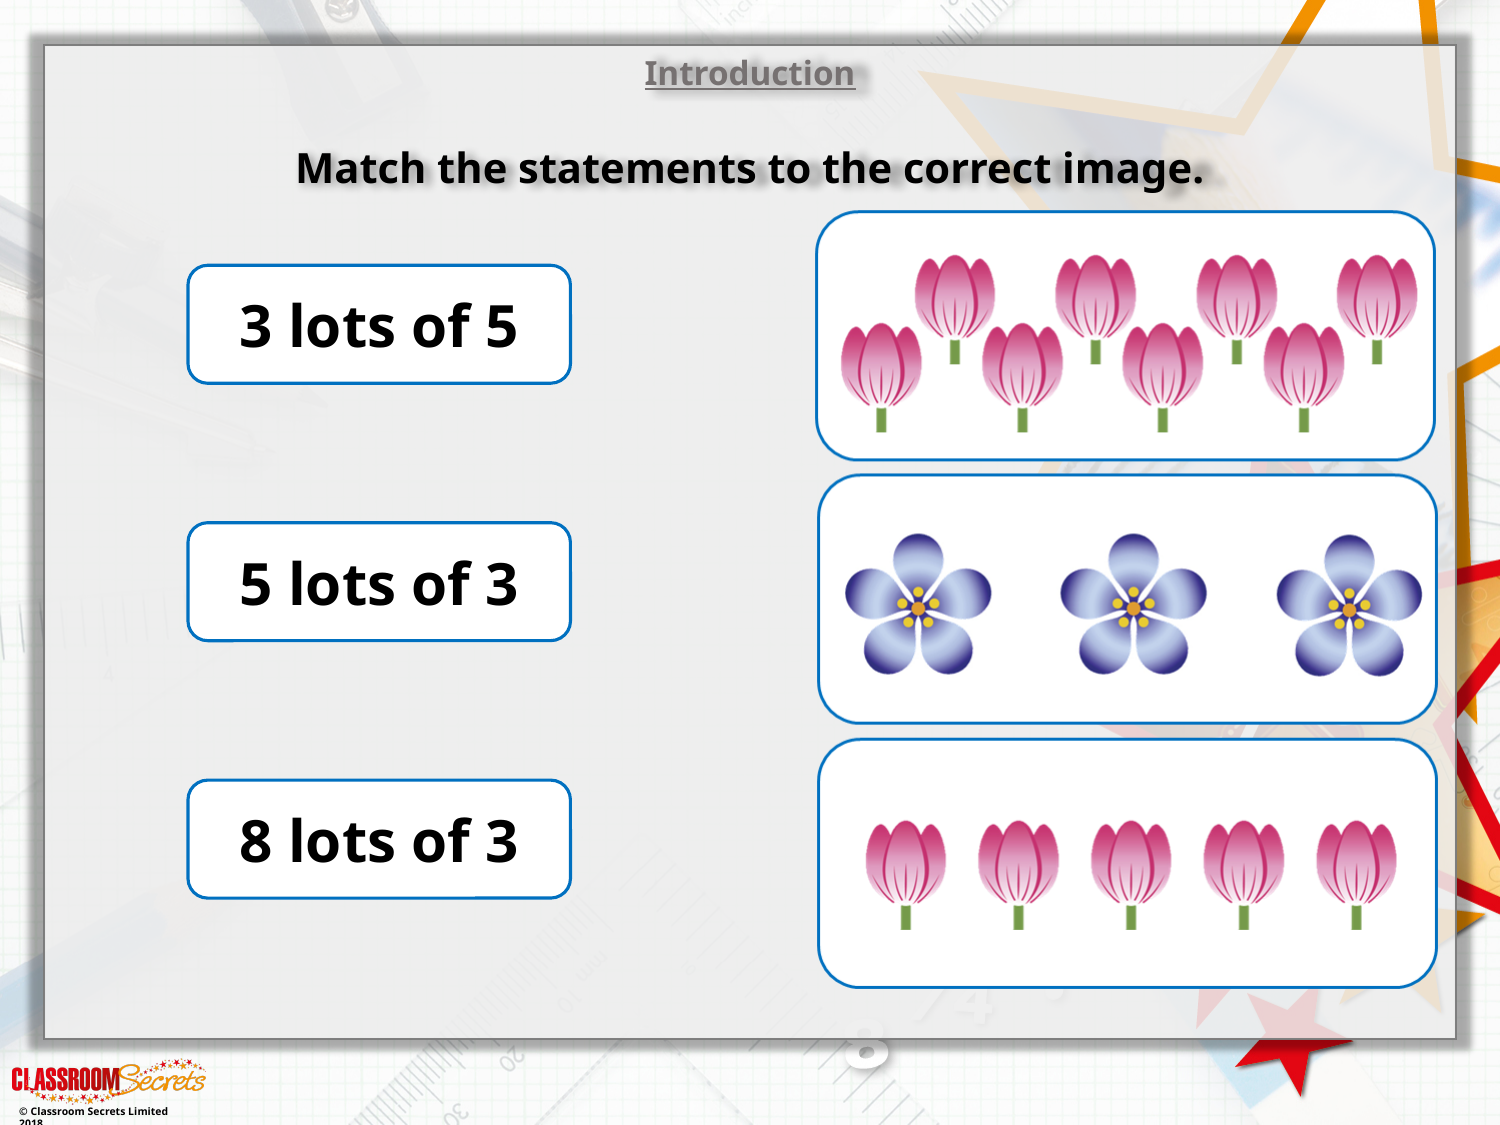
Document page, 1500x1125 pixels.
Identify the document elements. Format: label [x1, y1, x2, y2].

text_box [4, 1058, 207, 1125]
picture [0, 0, 1500, 1125]
